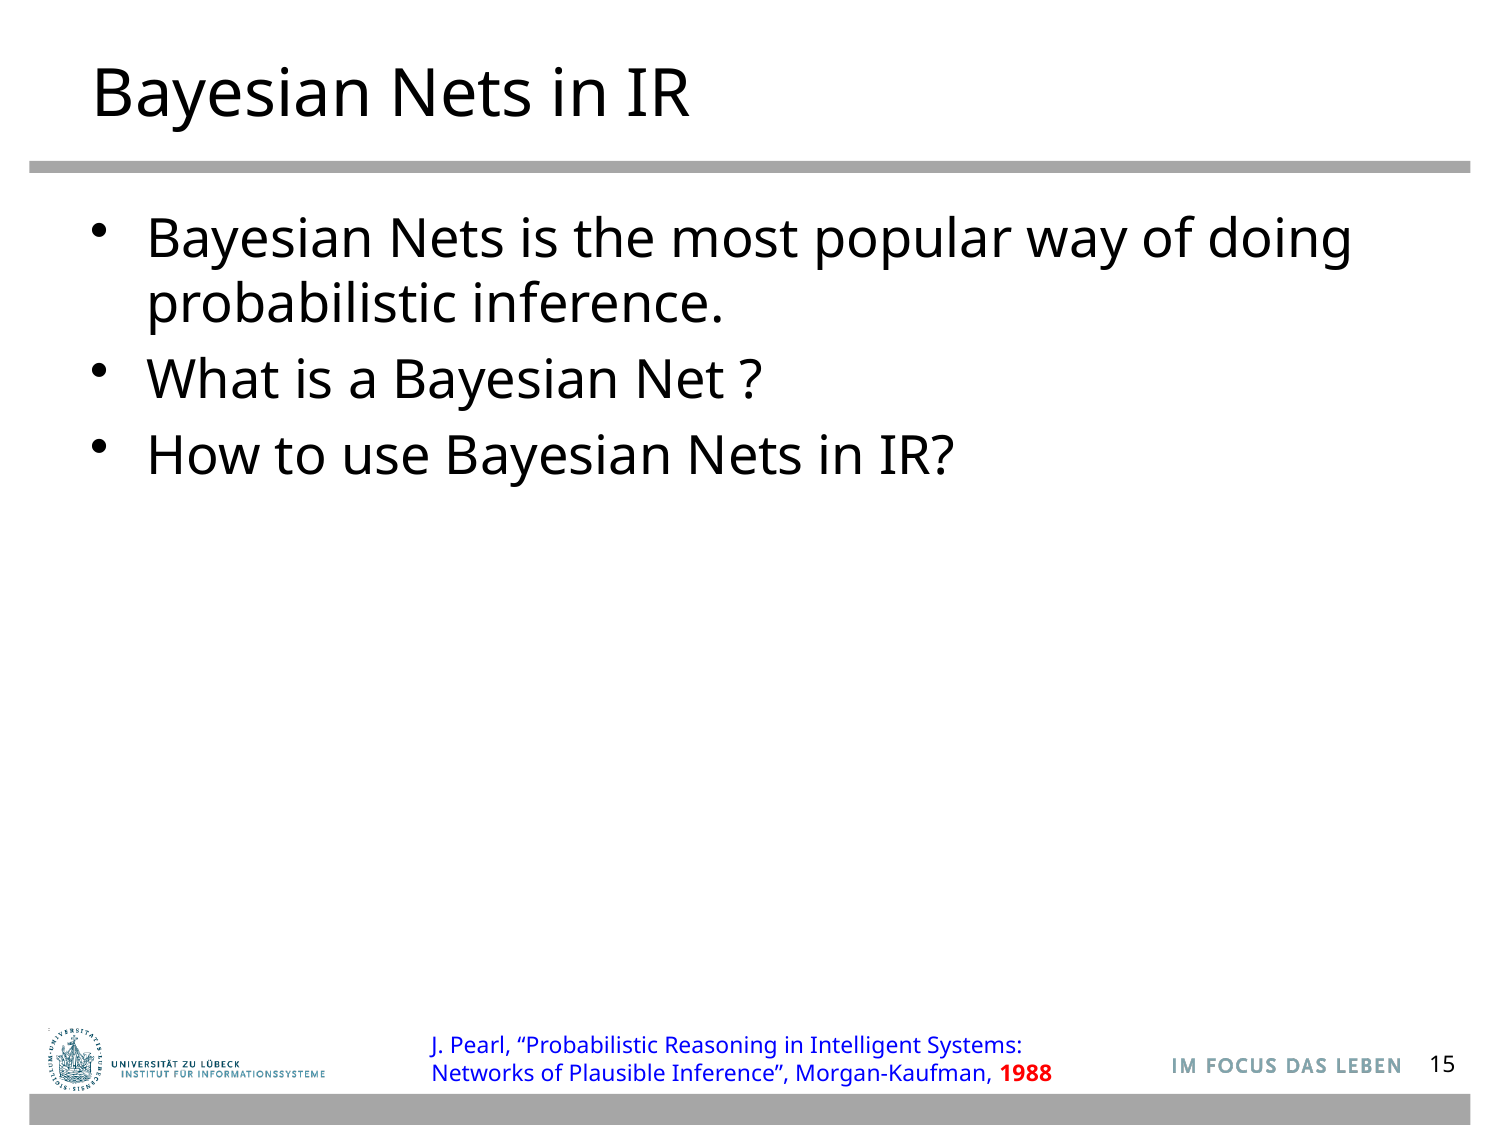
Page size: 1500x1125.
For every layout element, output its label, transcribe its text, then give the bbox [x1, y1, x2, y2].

picture [1173, 1058, 1305, 1073]
list Bayesian Nets is the most popular way of doing probabilistic inference. What is a Bayesian Net ? How to use Bayesian Nets in IR? [75, 196, 1425, 1012]
slide_number 15 [1305, 1050, 1471, 1083]
title Bayesian Nets in IR [76, 42, 1427, 126]
text_box J. Pearl, “Probabilistic Reasoning in Intelligent Systems: Networks of Plausible Inference”, Morgan-Kaufman, 1988 [416, 1023, 1067, 1093]
